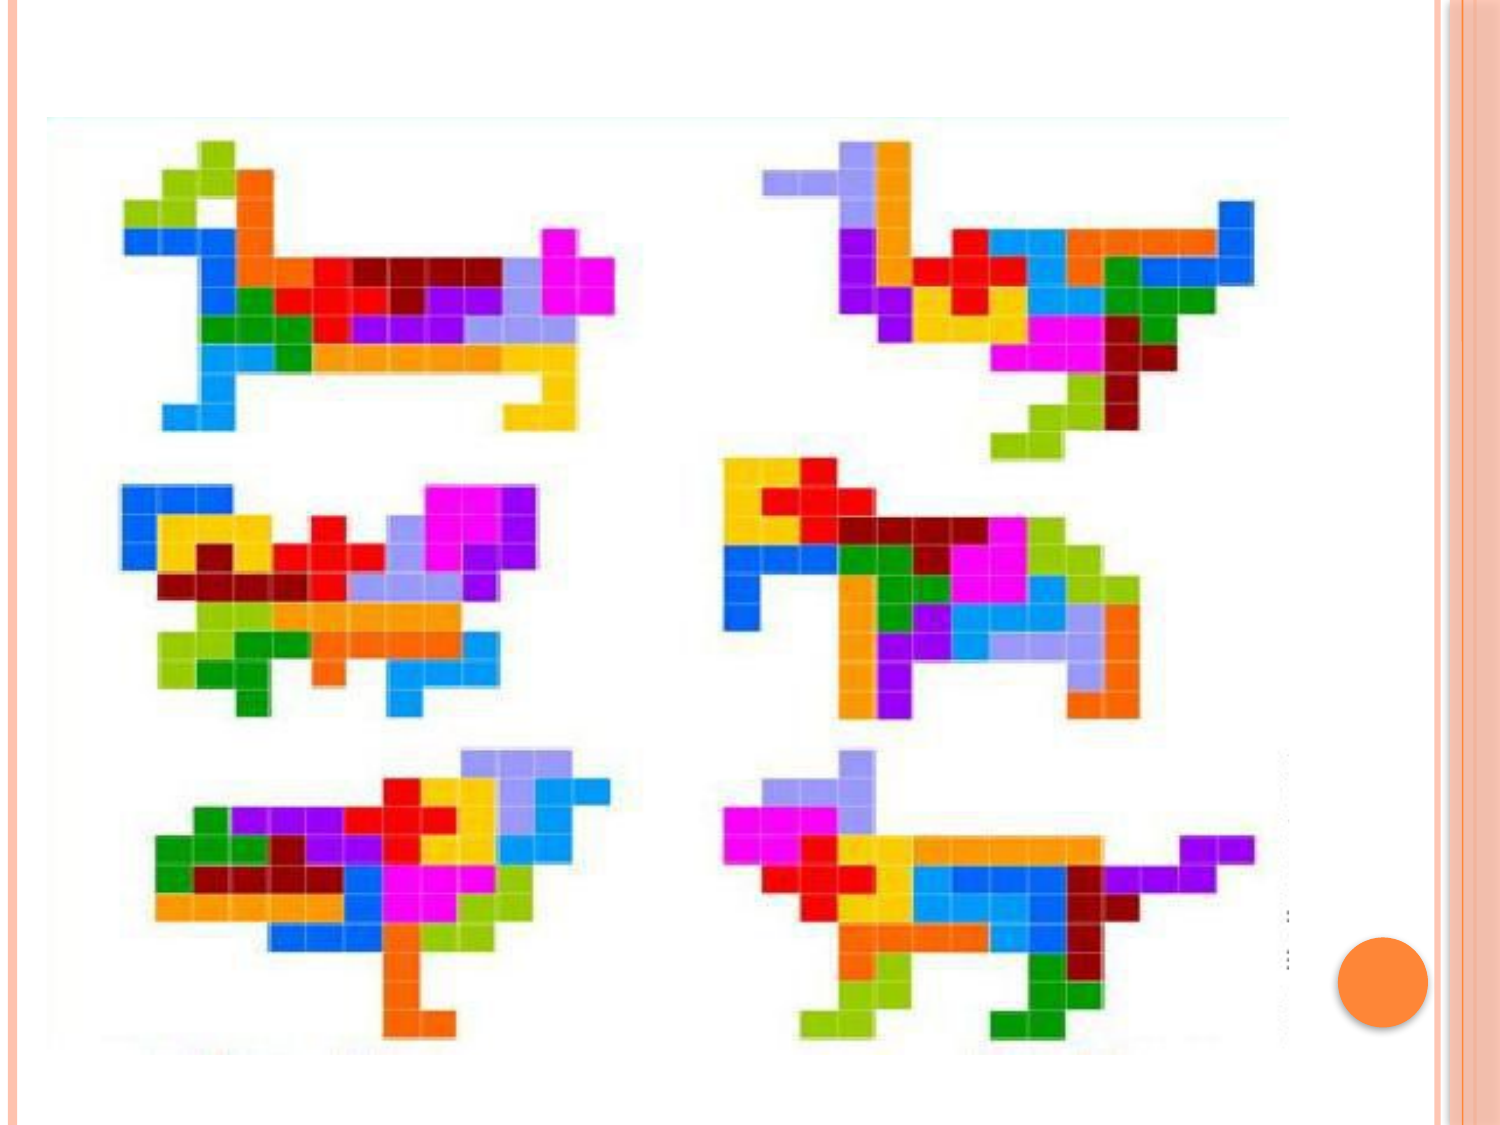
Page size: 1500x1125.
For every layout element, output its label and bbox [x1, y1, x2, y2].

picture [46, 116, 1290, 1056]
